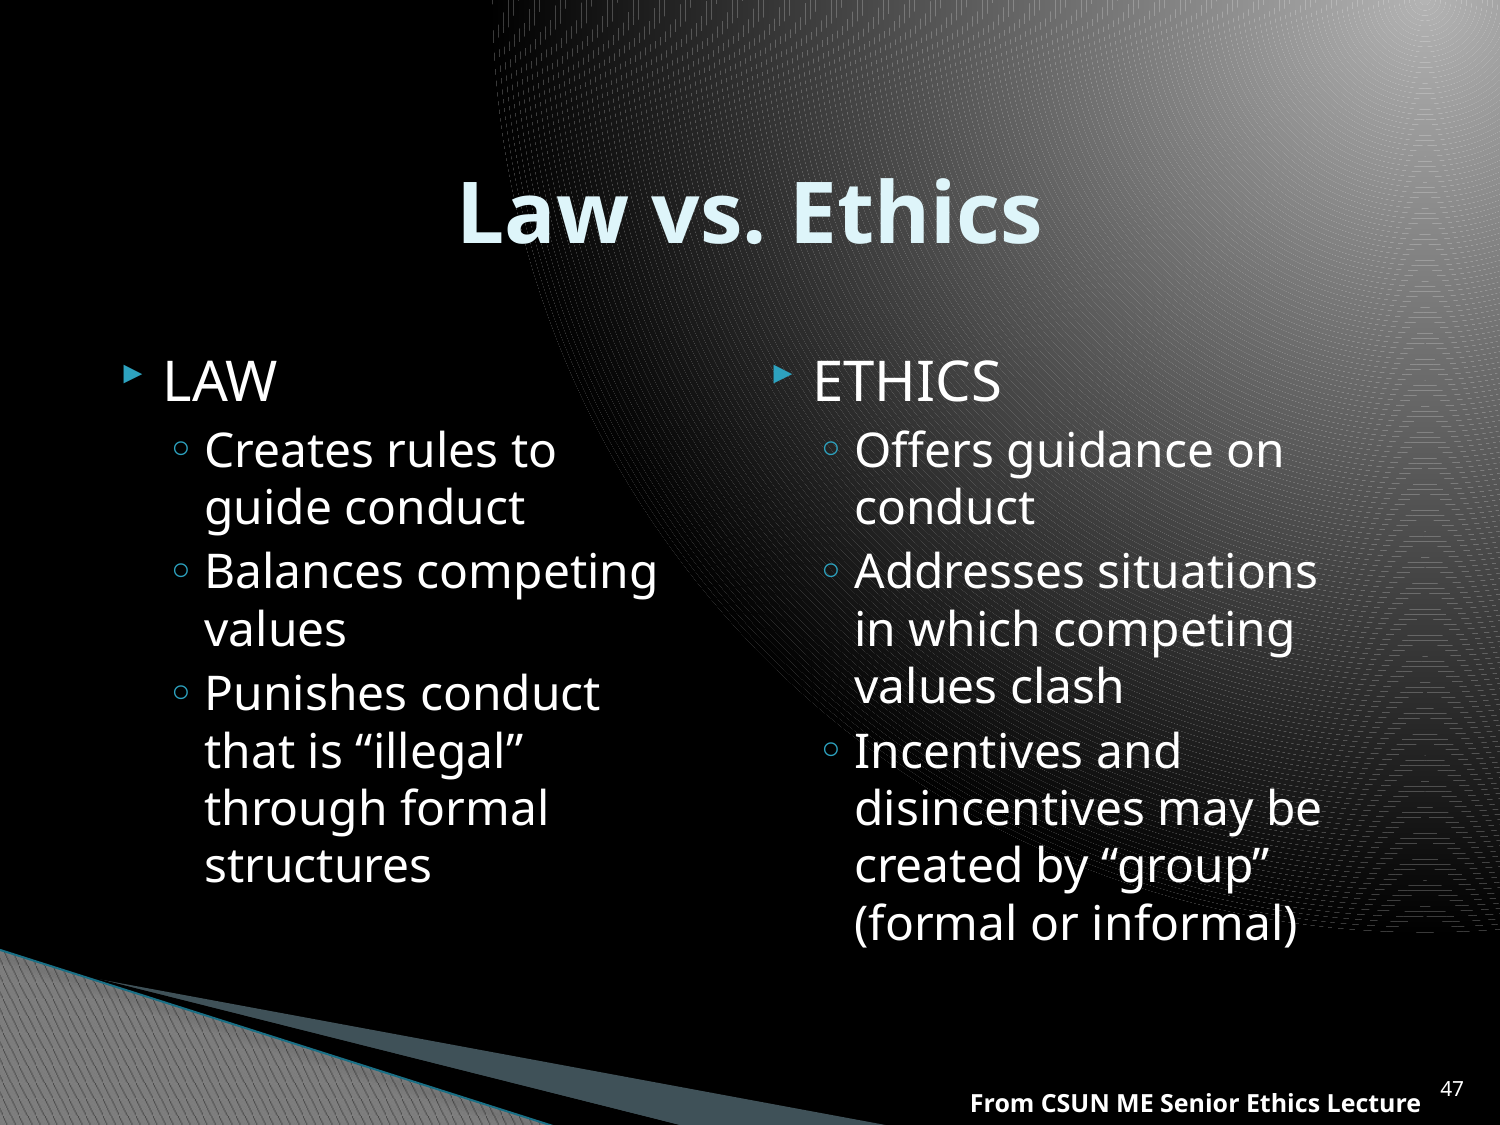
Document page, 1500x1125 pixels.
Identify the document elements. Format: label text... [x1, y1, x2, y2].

text_box From CSUN ME Senior Ethics Lecture [955, 1079, 1437, 1125]
slide_number 47 [1418, 1051, 1479, 1112]
title Law vs. Ethics [75, 115, 1425, 304]
list ETHICS Offers guidance on conduct Addresses situations in which competing values clash Incentives and disincentives may be created by “group” (formal or informal) [737, 337, 1363, 1013]
picture [0, 952, 543, 1125]
list LAW Creates rules to guide conduct Balances competing values Punishes conduct that is “illegal” through formal structures [87, 337, 713, 1013]
